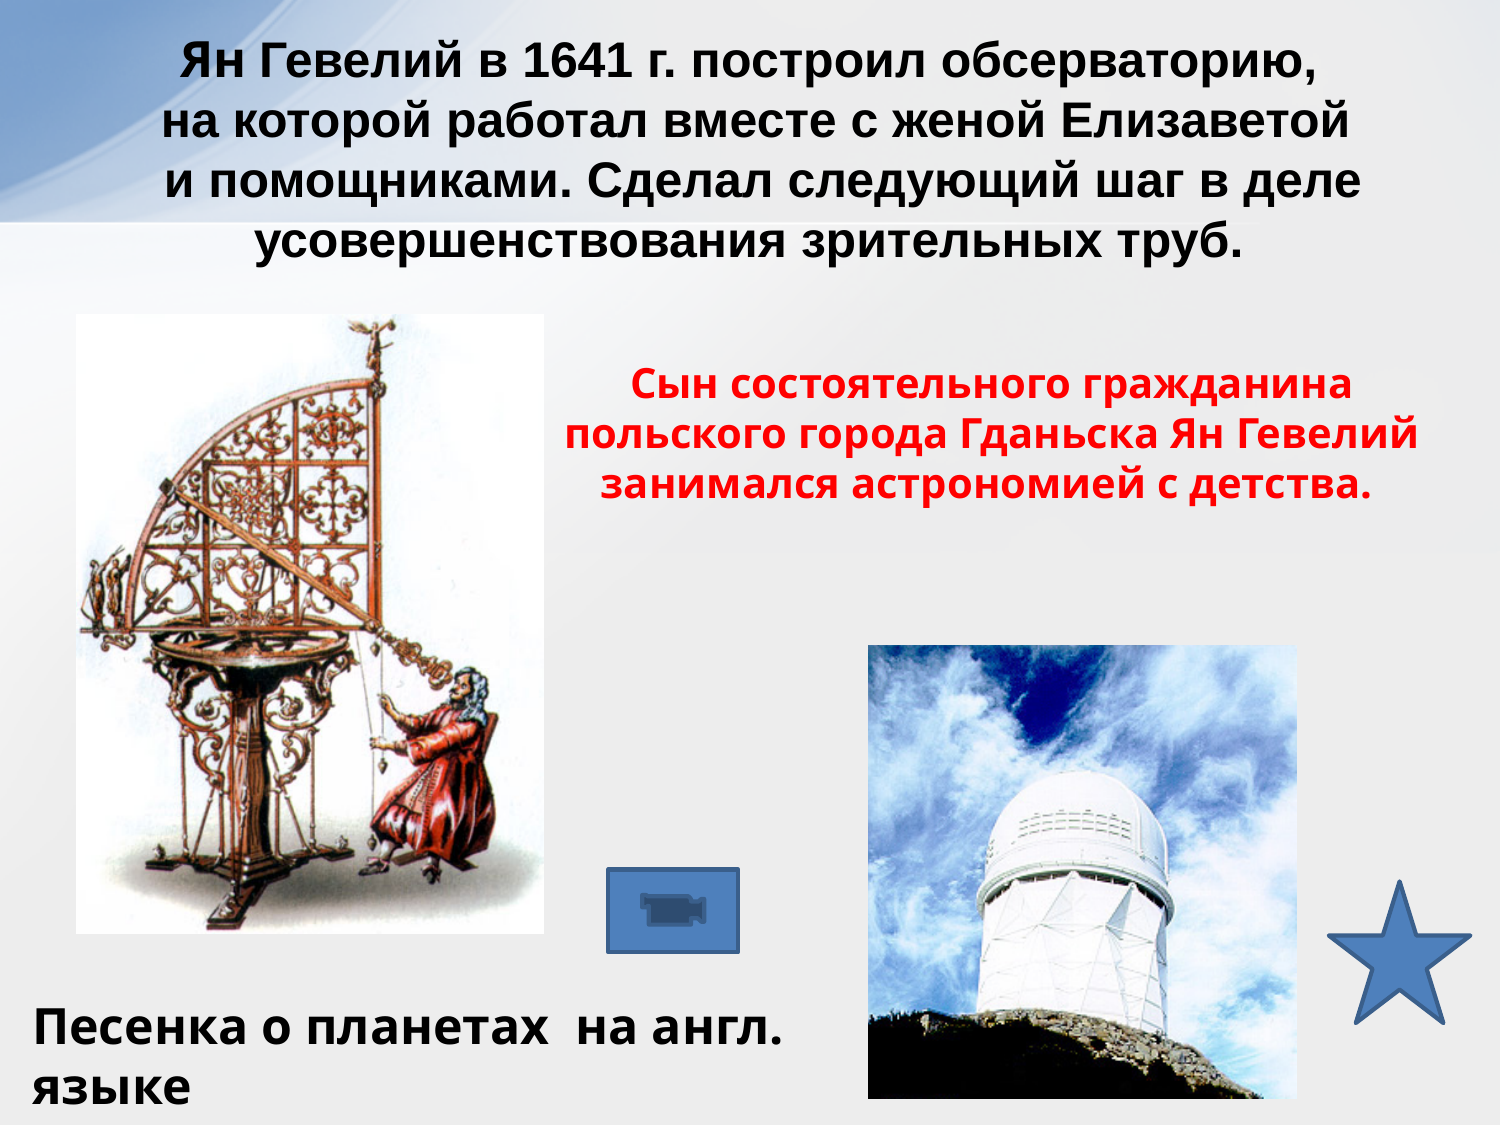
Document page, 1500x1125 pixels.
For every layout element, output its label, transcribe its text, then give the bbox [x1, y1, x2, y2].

text_box [1326, 879, 1473, 1025]
picture [0, 0, 1500, 1125]
text_box Песенка о планетах на англ. языке [17, 987, 833, 1123]
text_box Сын состоятельного гражданина польского города Гданьска Ян Гевелий занимался астрономией с детства. [550, 349, 1447, 515]
text_box Ян Гевелий в 1641 г. построил обсерваторию, на которой работал вместе с женой Елизаветой и помощниками. Сделал следующий шаг в деле усовершенствования зрительных труб. [64, 20, 1447, 366]
text_box [606, 867, 740, 954]
